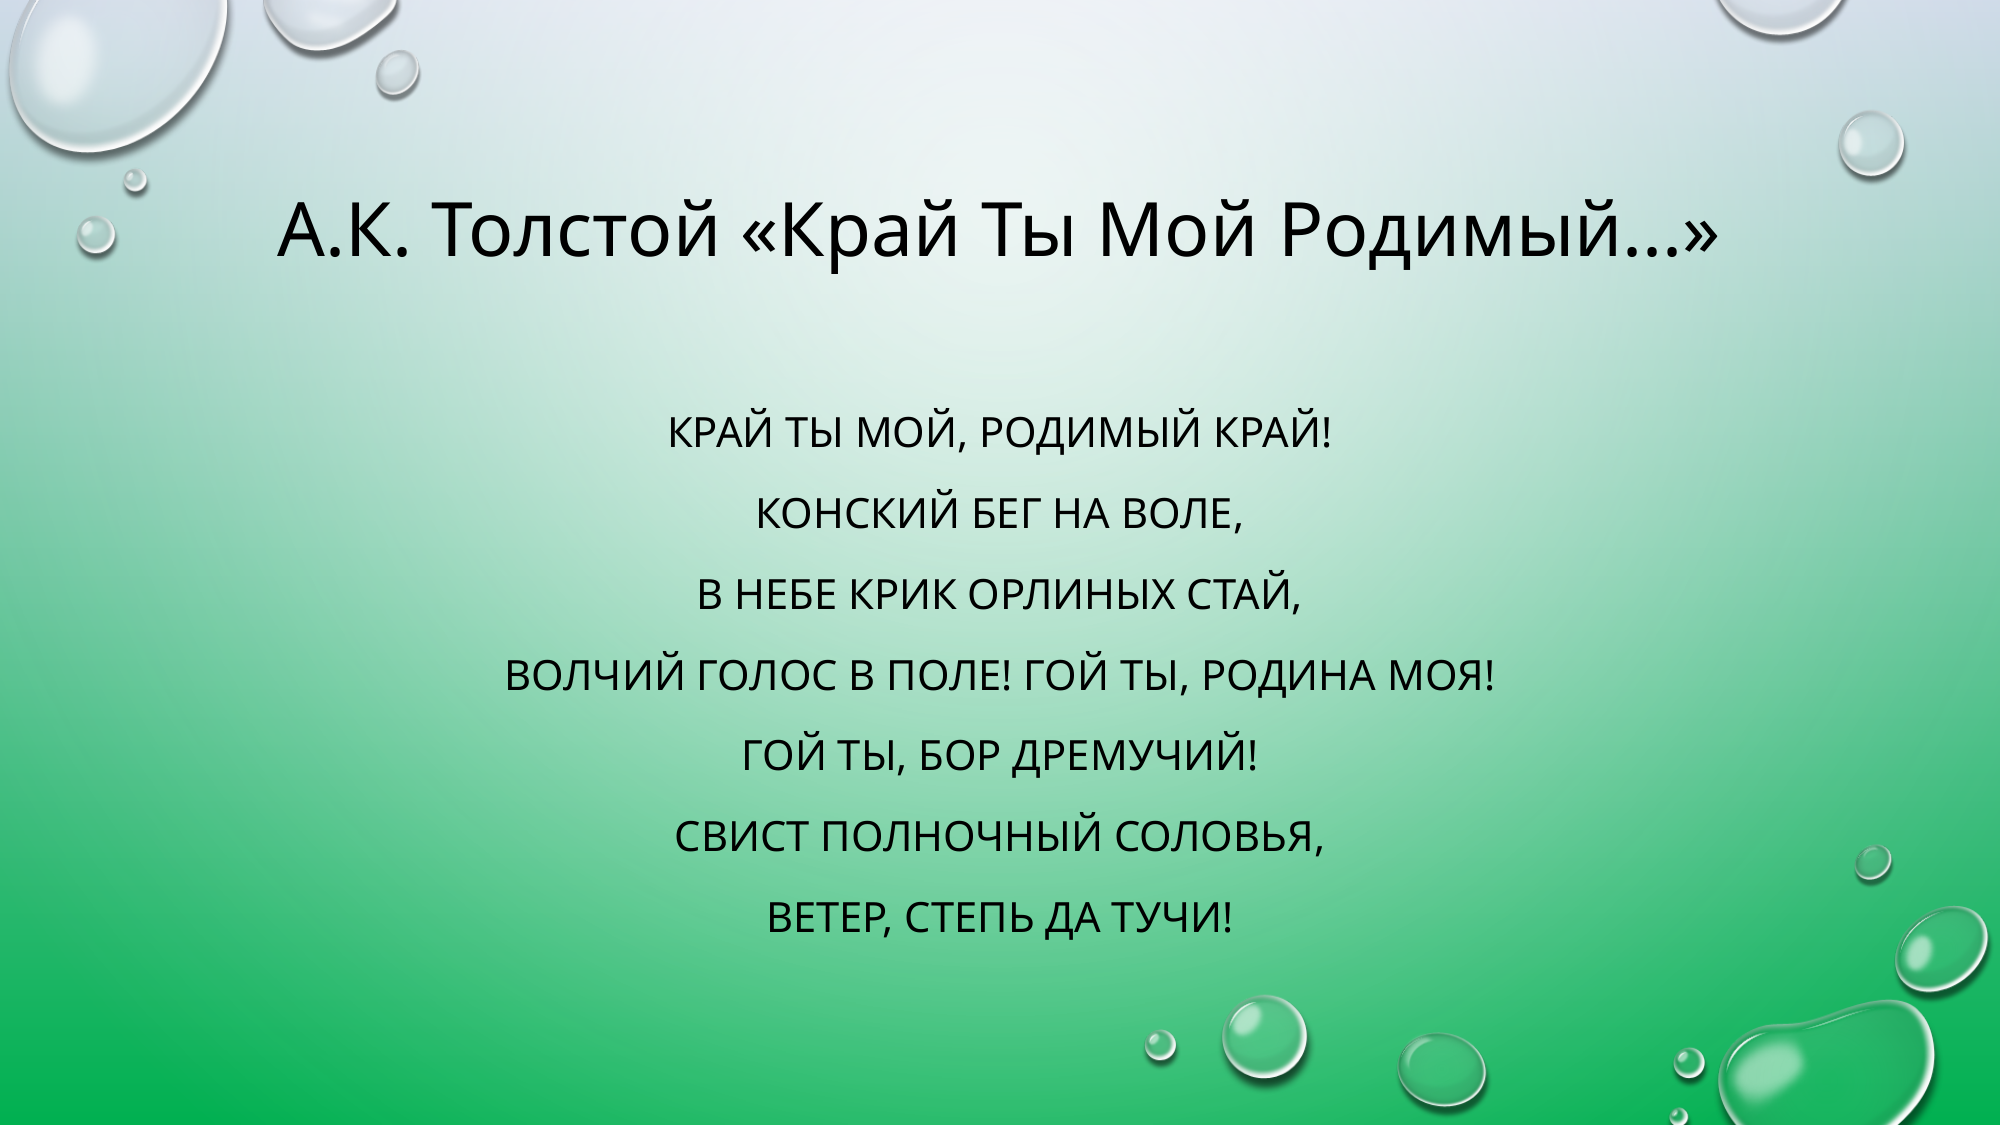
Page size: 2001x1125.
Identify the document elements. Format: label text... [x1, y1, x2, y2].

list Край ты мой, родимый край! Конский бег на воле, В небе крик орлиных стай, Волчий голос в поле! Гой ты, родина моя! Гой ты, бор дремучий! Свист полночный соловья, Ветер, степь да тучи! [149, 388, 1850, 950]
picture [0, 0, 2000, 1125]
title А.К. Толстой «Край Ты Мой Родимый...» [149, 101, 1851, 364]
